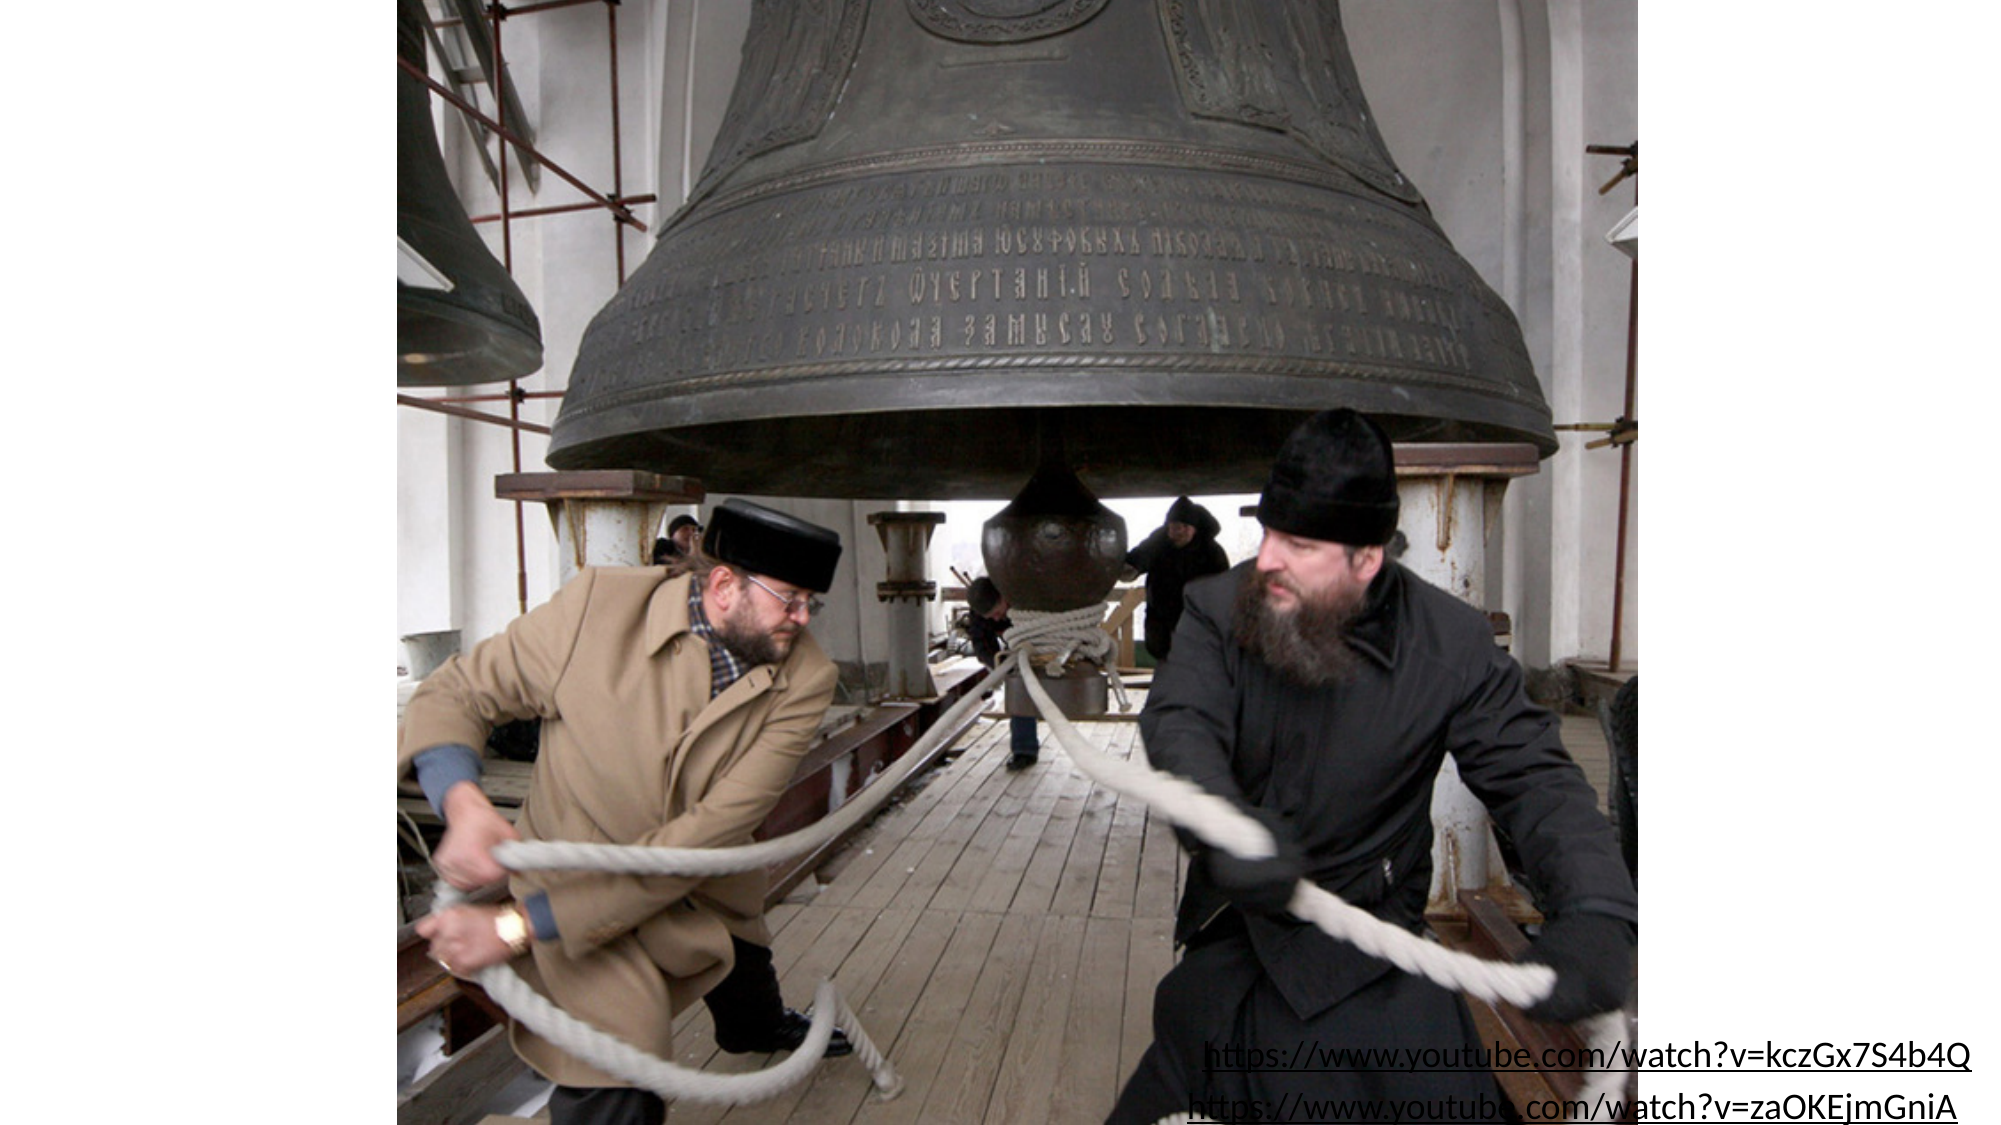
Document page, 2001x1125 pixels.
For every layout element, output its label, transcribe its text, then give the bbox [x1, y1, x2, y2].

text_box https://www.youtube.com/watch?v=zaOKEjmGniA [1638, 1074, 1982, 1125]
picture [397, 0, 1638, 1125]
text_box https://www.youtube.com/watch?v=kczGx7S4b4Q [1638, 1022, 1996, 1082]
